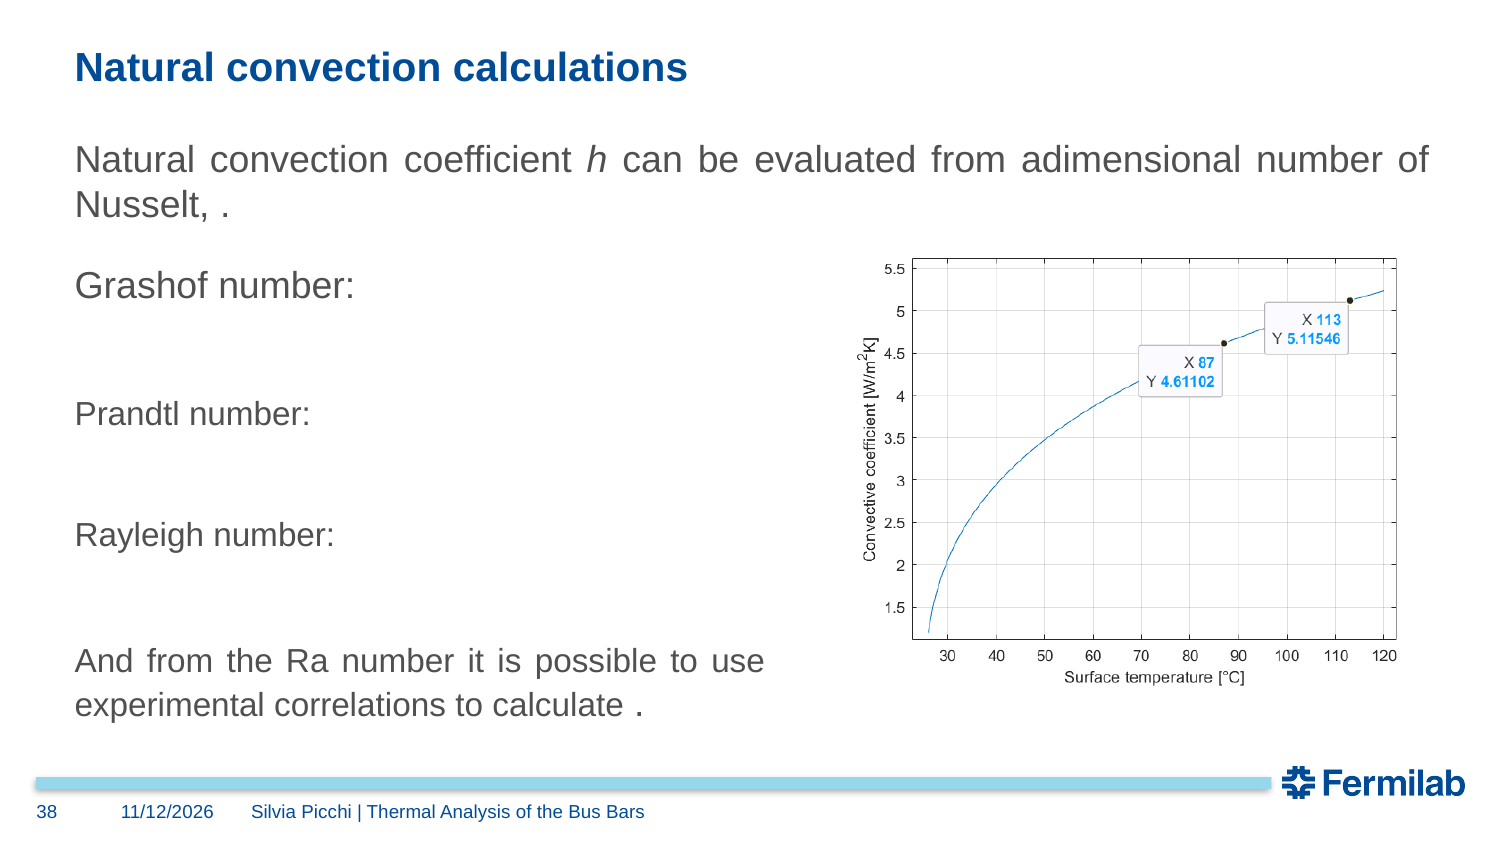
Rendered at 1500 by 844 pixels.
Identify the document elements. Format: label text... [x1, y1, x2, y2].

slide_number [120, 800, 232, 830]
picture [830, 222, 1455, 692]
title Natural convection calculations [74, 37, 1500, 90]
footer Silvia Picchi | Thermal Analysis of the Bus Bars [251, 800, 1279, 831]
picture [1282, 766, 1465, 799]
slide_number 38 [36, 800, 105, 830]
